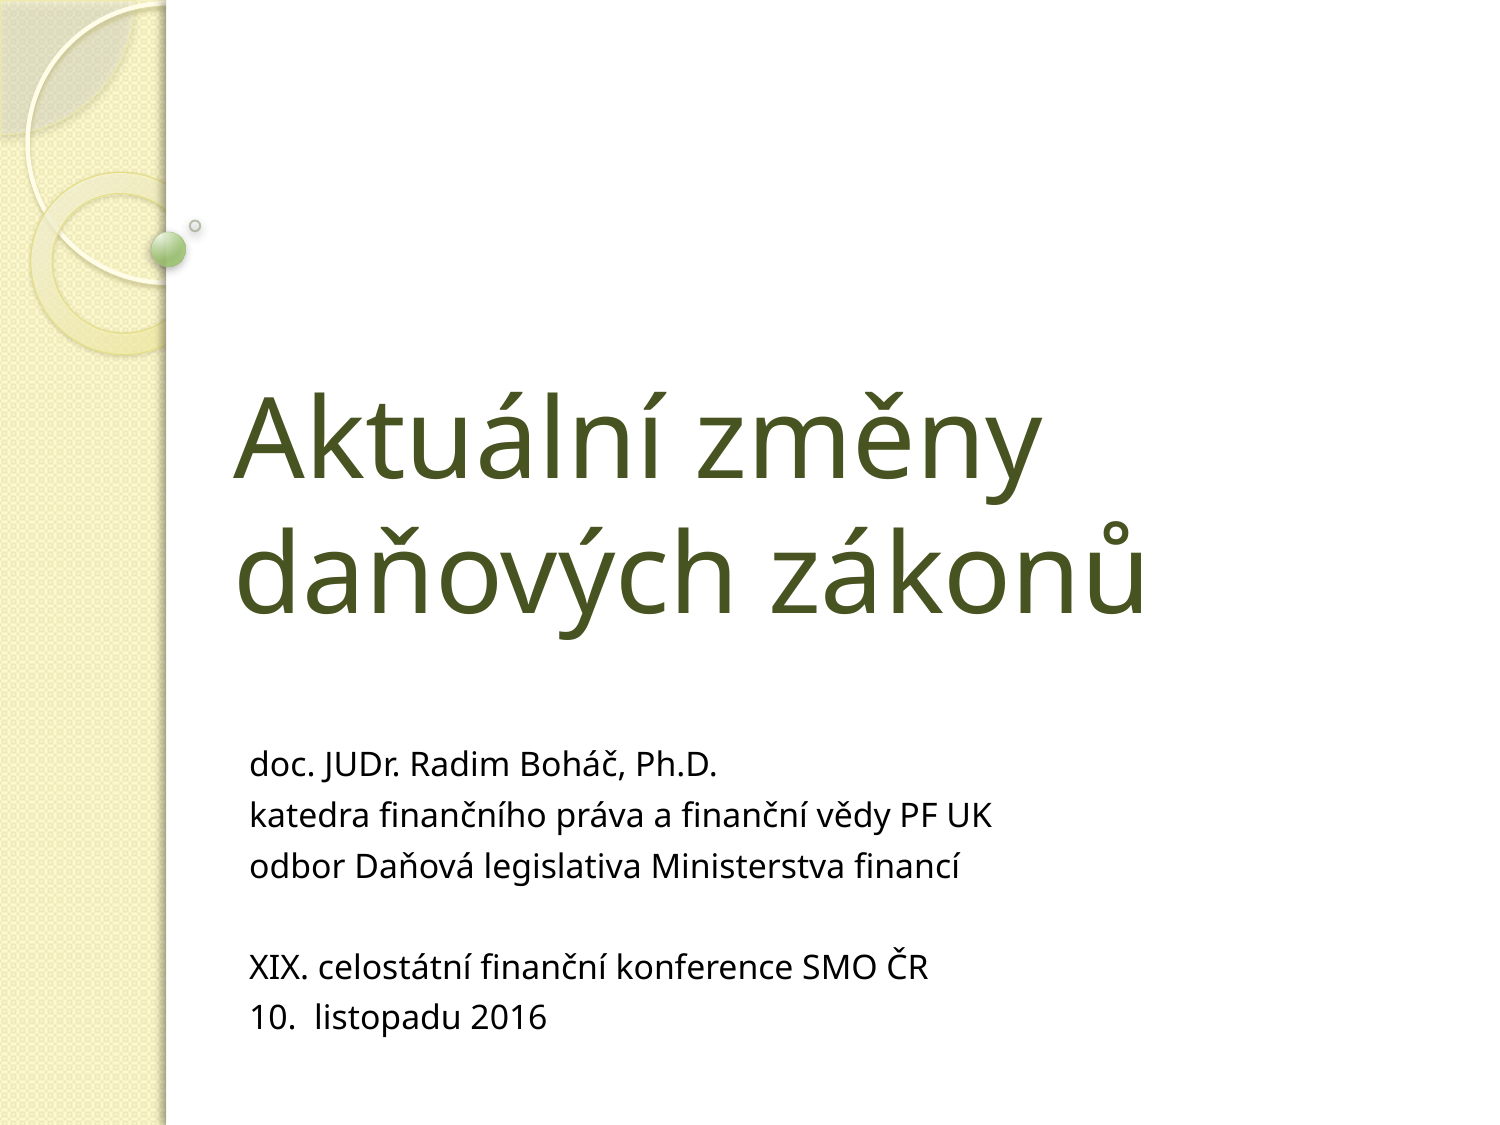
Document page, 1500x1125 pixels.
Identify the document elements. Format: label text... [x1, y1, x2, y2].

subtitle doc. JUDr. Radim Boháč, Ph.D. katedra finančního práva a finanční vědy PF UK odbor Daňová legislativa Ministerstva financí XIX. celostátní finanční konference SMO ČR 10. listopadu 2016 [229, 692, 1446, 1048]
title Aktuální změny daňových zákonů [218, 243, 1436, 644]
